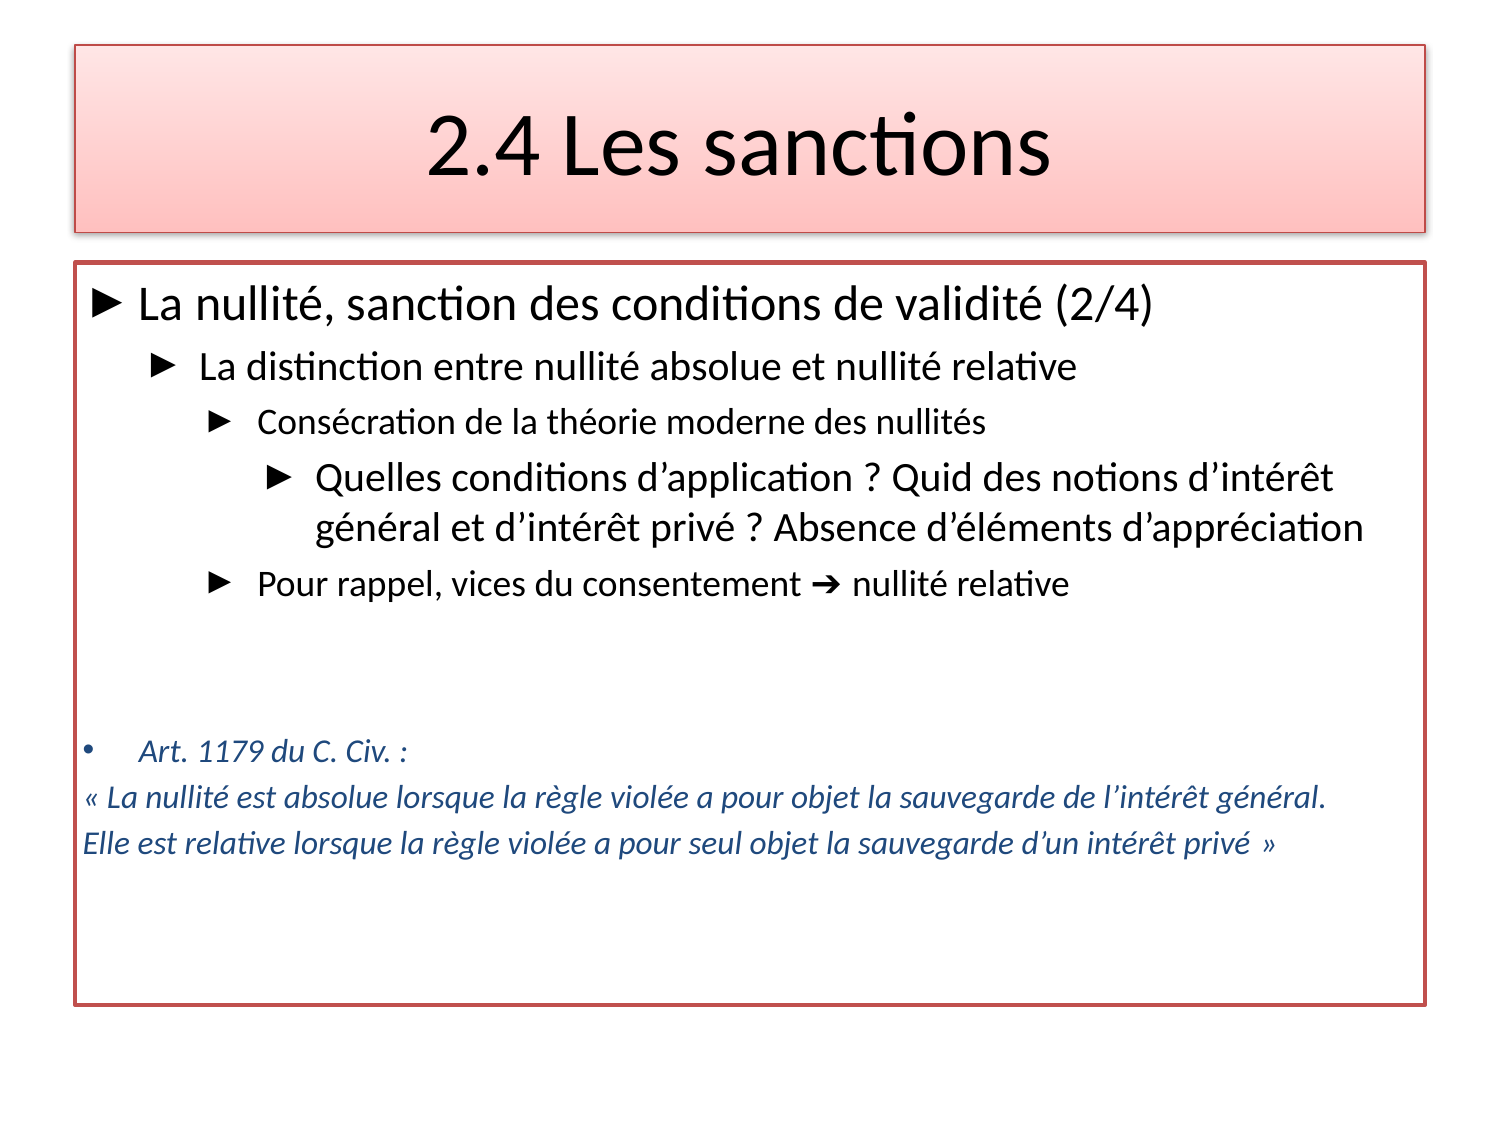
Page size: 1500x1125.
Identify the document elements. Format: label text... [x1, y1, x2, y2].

list La nullité, sanction des conditions de validité (2/4) La distinction entre nullité absolue et nullité relative Consécration de la théorie moderne des nullités Quelles conditions d’application ? Quid des notions d’intérêt général et d’intérêt privé ? Absence d’éléments d’appréciation Pour rappel, vices du consentement ➔ nullité relative Art. 1179 du C. Civ. : « La nullité est absolue lorsque la règle violée a pour objet la sauvegarde de l’intérêt général. Elle est relative lorsque la règle violée a pour seul objet la sauvegarde d’un intérêt privé » [74, 261, 1426, 1006]
title 2.4 Les sanctions [74, 44, 1426, 234]
